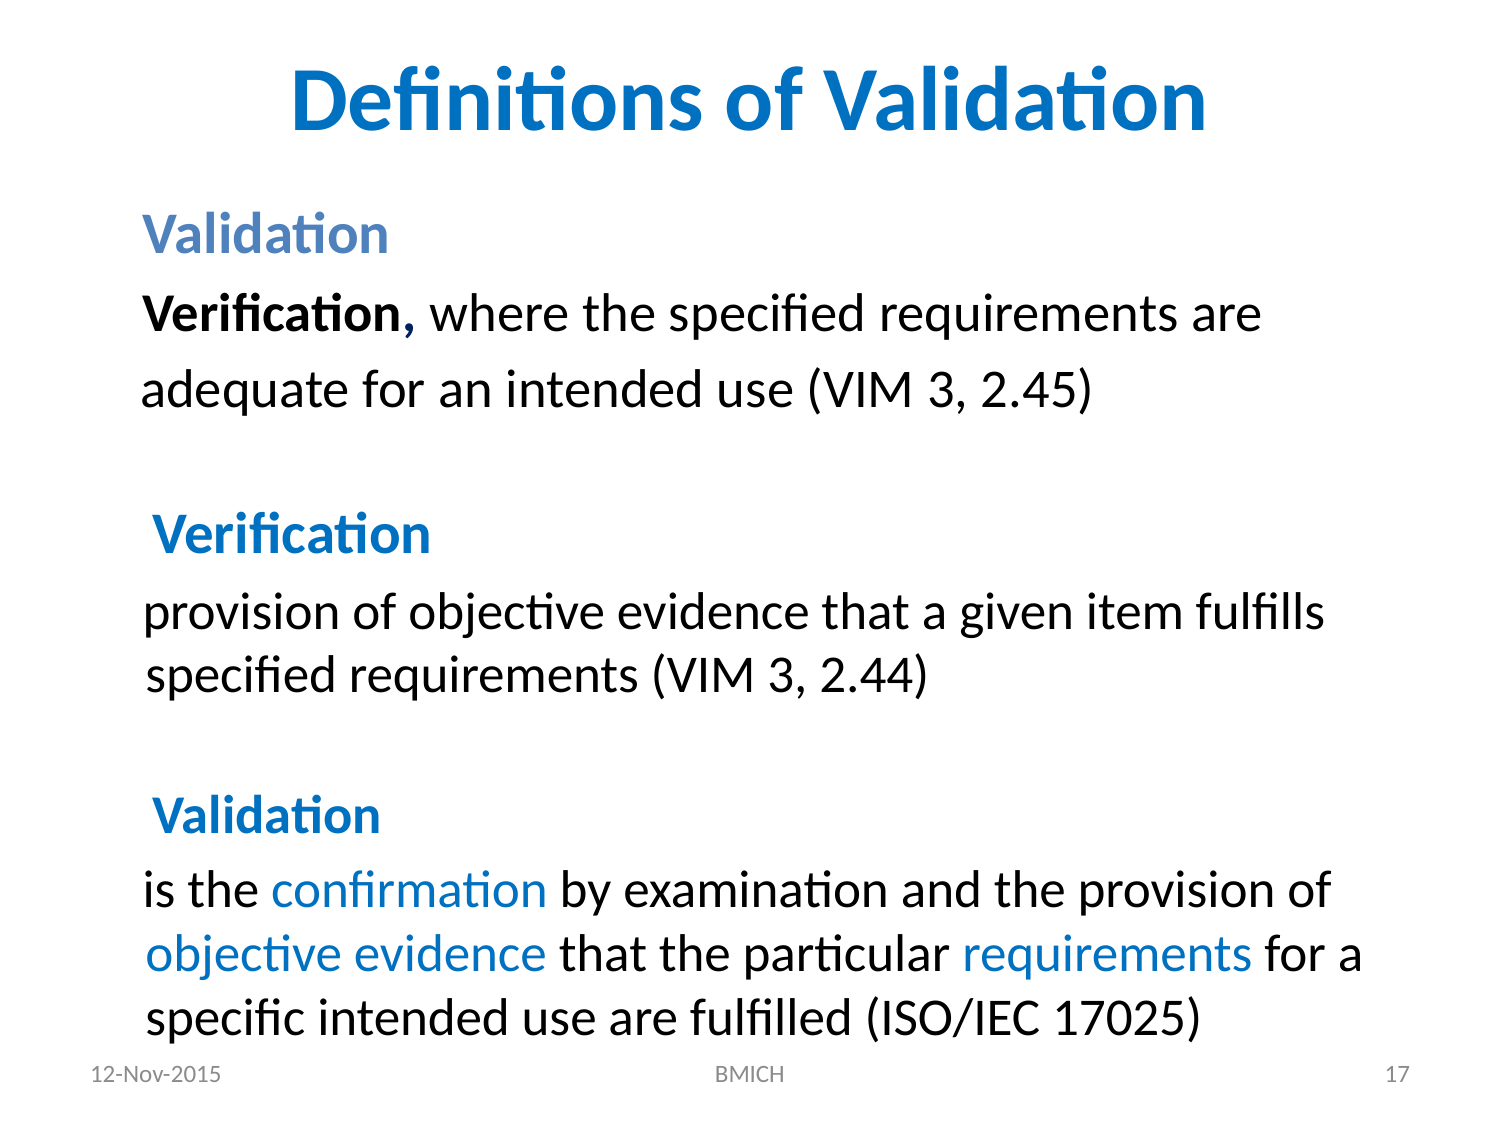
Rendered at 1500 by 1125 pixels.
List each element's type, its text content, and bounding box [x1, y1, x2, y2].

list Validation Verification, where the specified requirements are adequate for an intended use (VIM 3, 2.45) Verification provision of objective evidence that a given item fulfills specified requirements (VIM 3, 2.44) Validation is the confirmation by examination and the provision of objective evidence that the particular requirements for a specific intended use are fulfilled (ISO/IEC 17025) [75, 187, 1450, 1063]
slide_number 17 [1074, 1042, 1425, 1103]
title Definitions of Validation [75, 0, 1425, 187]
slide_number 12-Nov-2015 [75, 1042, 425, 1103]
footer BMICH [512, 1042, 988, 1103]
